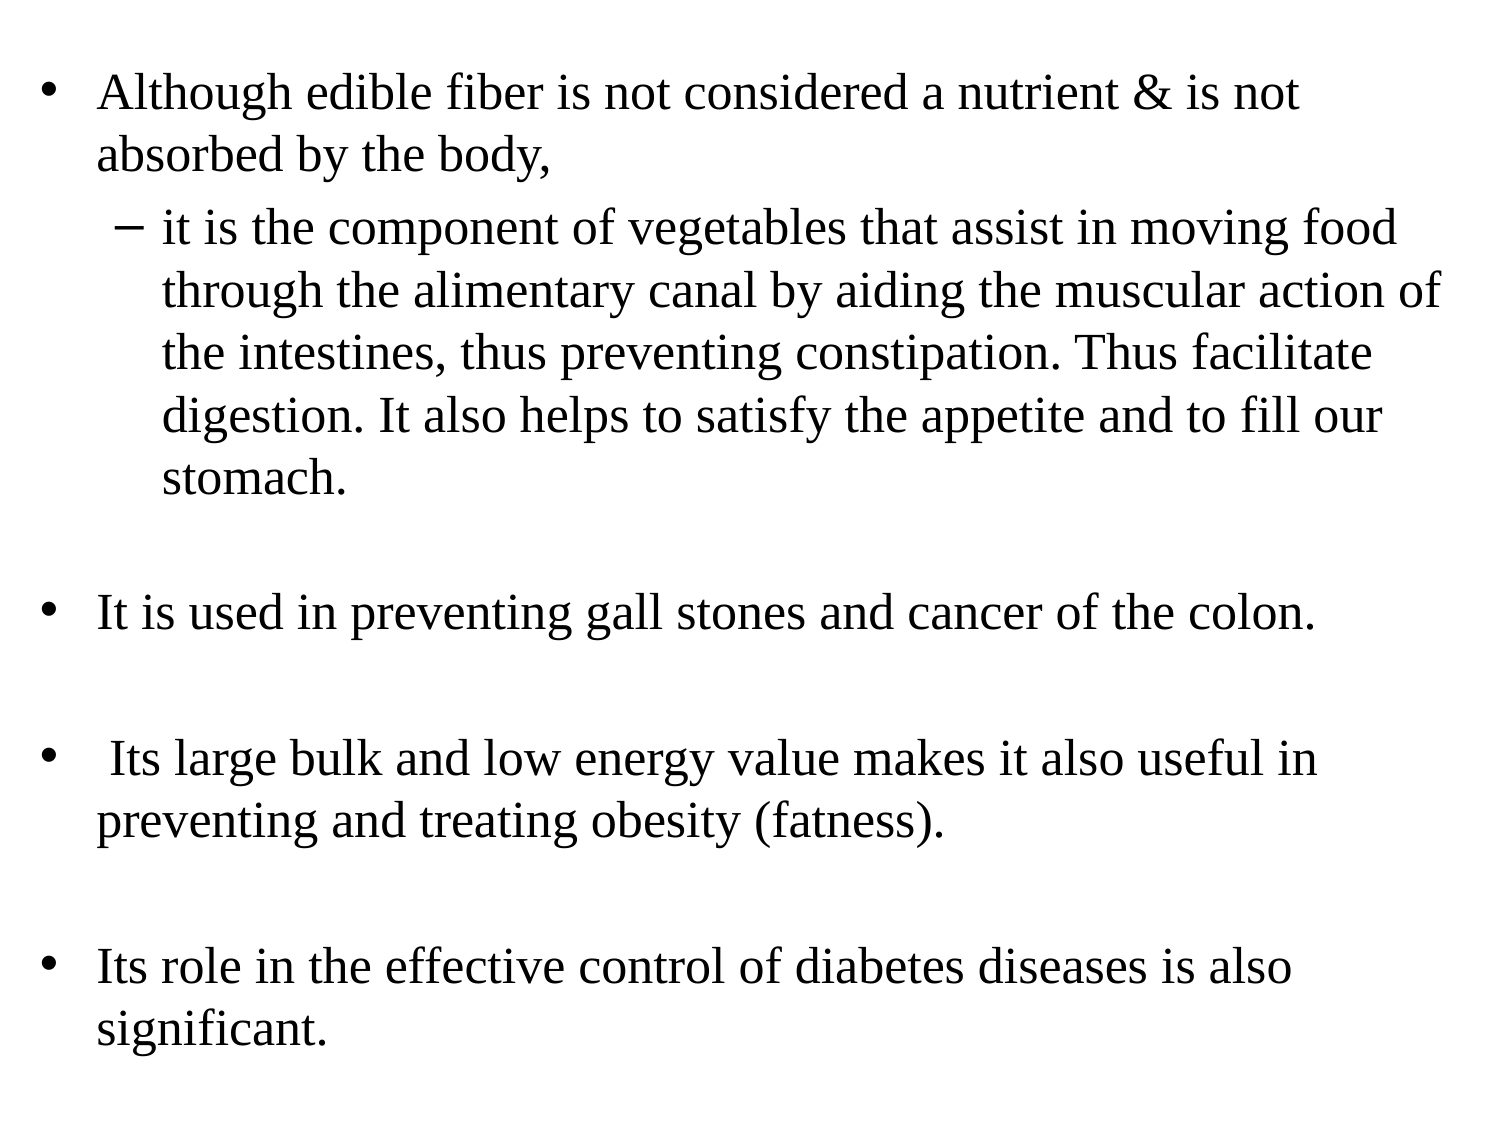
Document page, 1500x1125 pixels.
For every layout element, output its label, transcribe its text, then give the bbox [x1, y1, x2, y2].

list Although edible fiber is not considered a nutrient & is not absorbed by the body, it is the component of vegetables that assist in moving food through the alimentary canal by aiding the muscular action of the intestines, thus preventing constipation. Thus facilitate digestion. It also helps to satisfy the appetite and to fill our stomach. It is used in preventing gall stones and cancer of the colon. Its large bulk and low energy value makes it also useful in preventing and treating obesity (fatness). Its role in the effective control of diabetes diseases is also significant. [24, 50, 1475, 1125]
